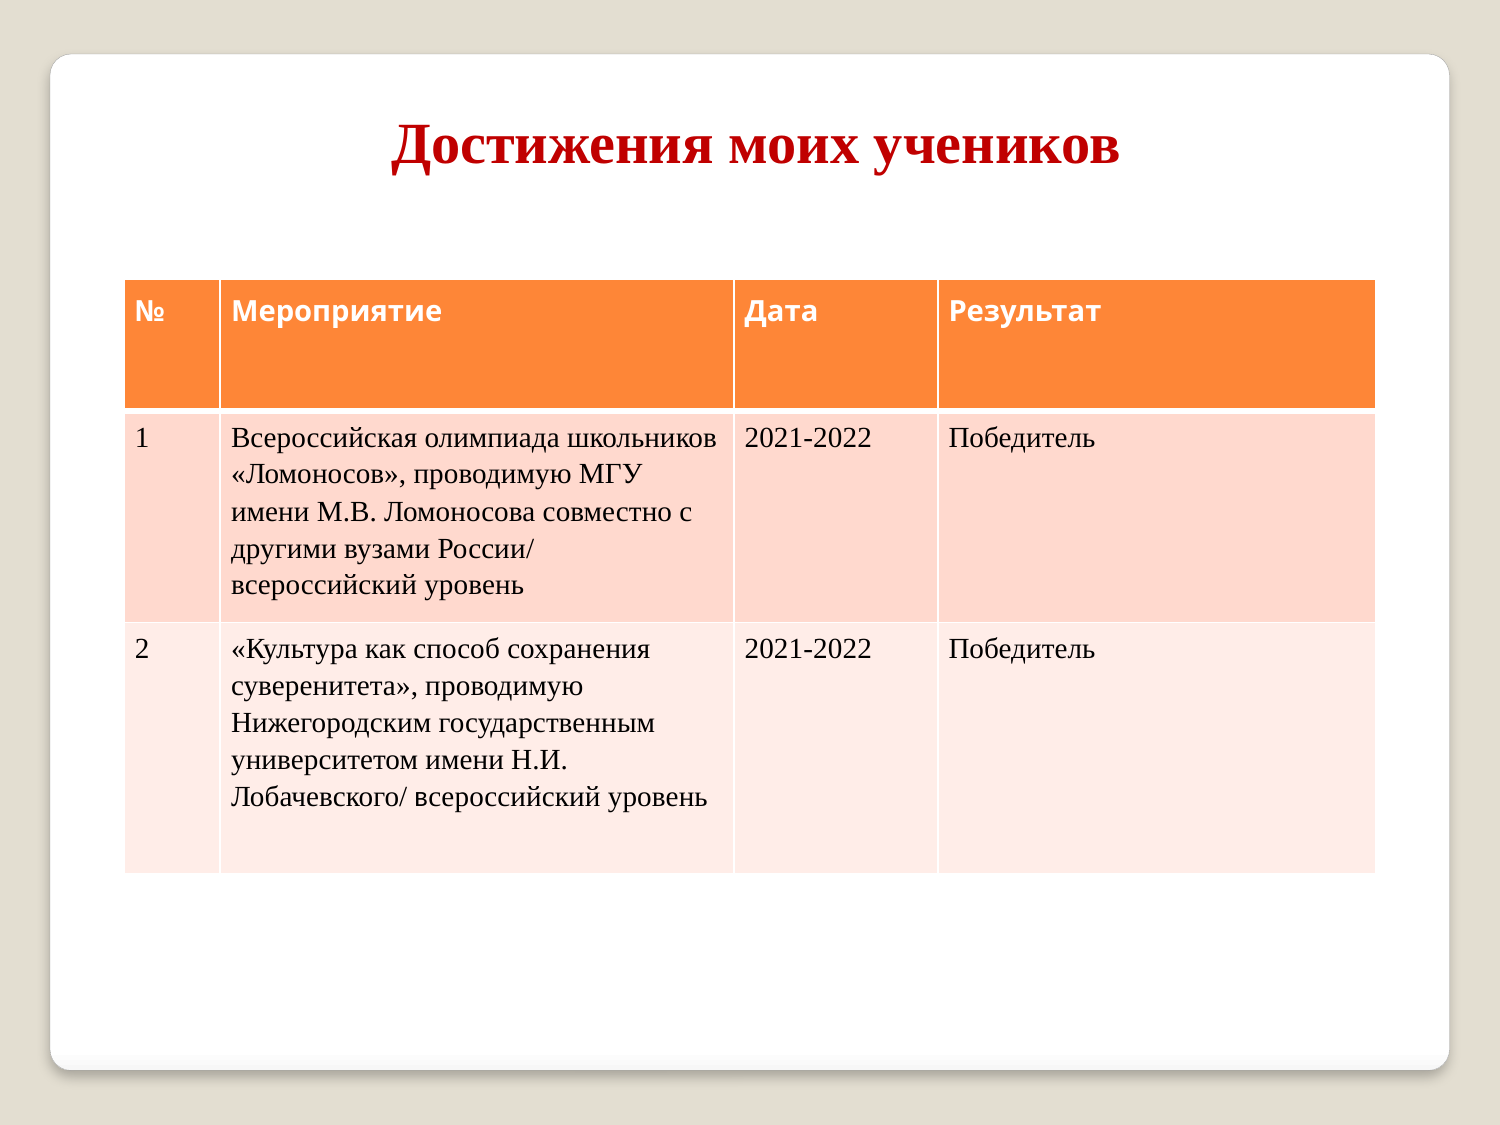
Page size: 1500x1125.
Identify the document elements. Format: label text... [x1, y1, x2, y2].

table_cell 1 [125, 414, 219, 622]
table_cell Победитель [939, 414, 1375, 622]
table_cell 2021-2022 [735, 414, 937, 622]
table_cell 2 [125, 623, 219, 873]
table_cell «Культура как способ сохранения суверенитета», проводимую Нижегородским государственным университетом имени Н.И. Лобачевского/ всероссийский уровень [221, 623, 733, 873]
table_header Мероприятие [221, 280, 733, 408]
table_cell Победитель [939, 623, 1375, 873]
table_header № [125, 280, 219, 408]
text_box Достижения моих учеников [147, 98, 1365, 274]
table_cell 2021-2022 [735, 623, 937, 873]
table_cell Всероссийская олимпиада школьников «Ломоносов», проводимую МГУ имени М.В. Ломоносова совместно с другими вузами России/ всероссийский уровень [221, 414, 733, 622]
table_header Результат [939, 280, 1375, 408]
table_header Дата [735, 280, 937, 408]
